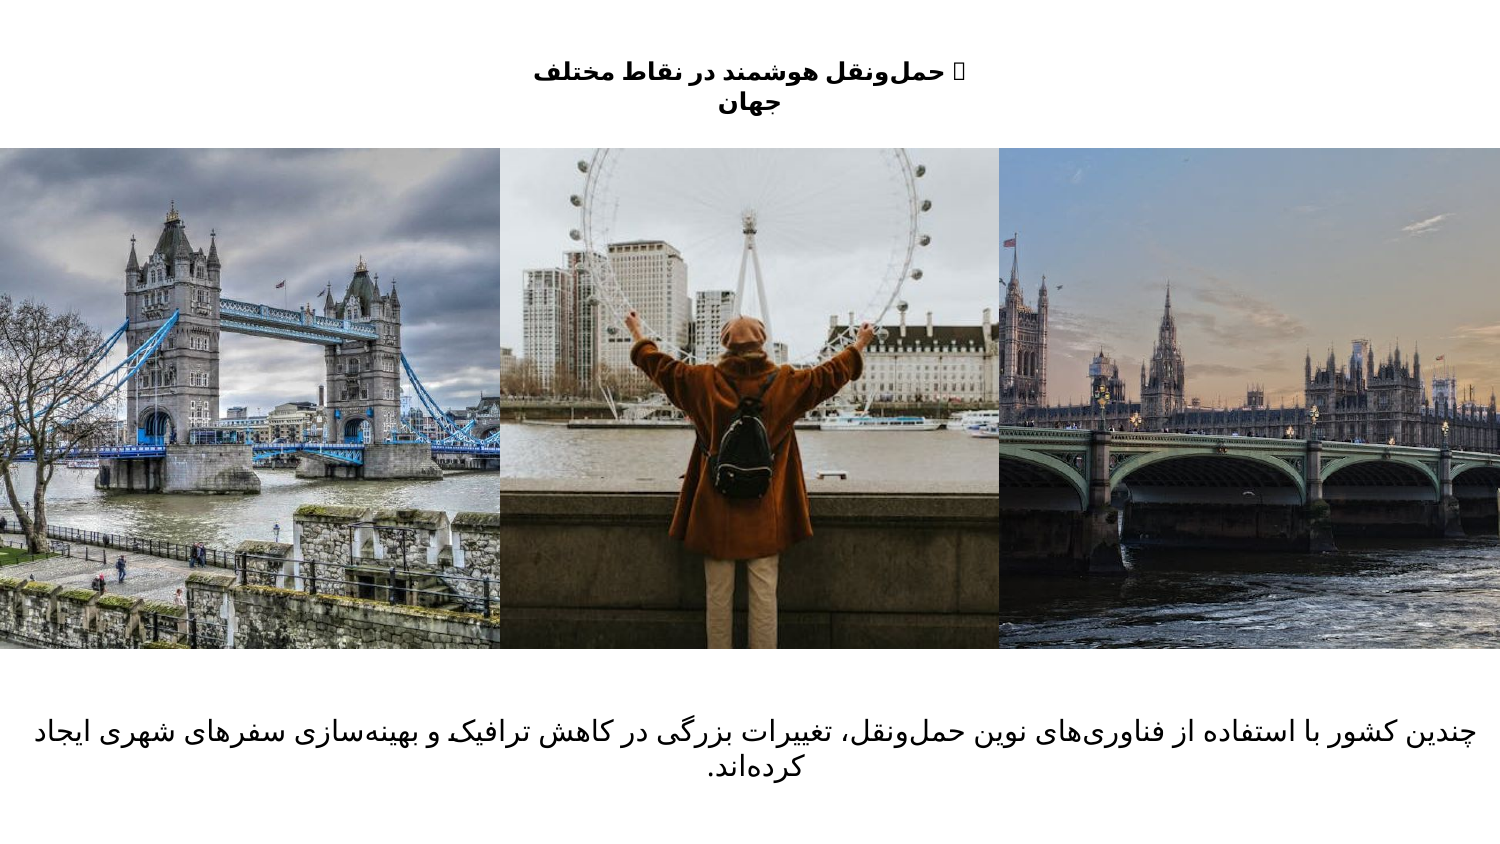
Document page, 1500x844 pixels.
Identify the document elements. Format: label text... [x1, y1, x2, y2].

picture [0, 148, 1500, 649]
text_box چندین کشور با استفاده از فناوری‌های نوین حمل‌ونقل، تغییرات بزرگی در کاهش ترافیک و بهینه‌سازی سفرهای شهری ایجاد کرده‌اند. [12, 682, 1500, 814]
text_box 🌍 حمل‌ونقل هوشمند در نقاط مختلف جهان [515, 43, 985, 128]
